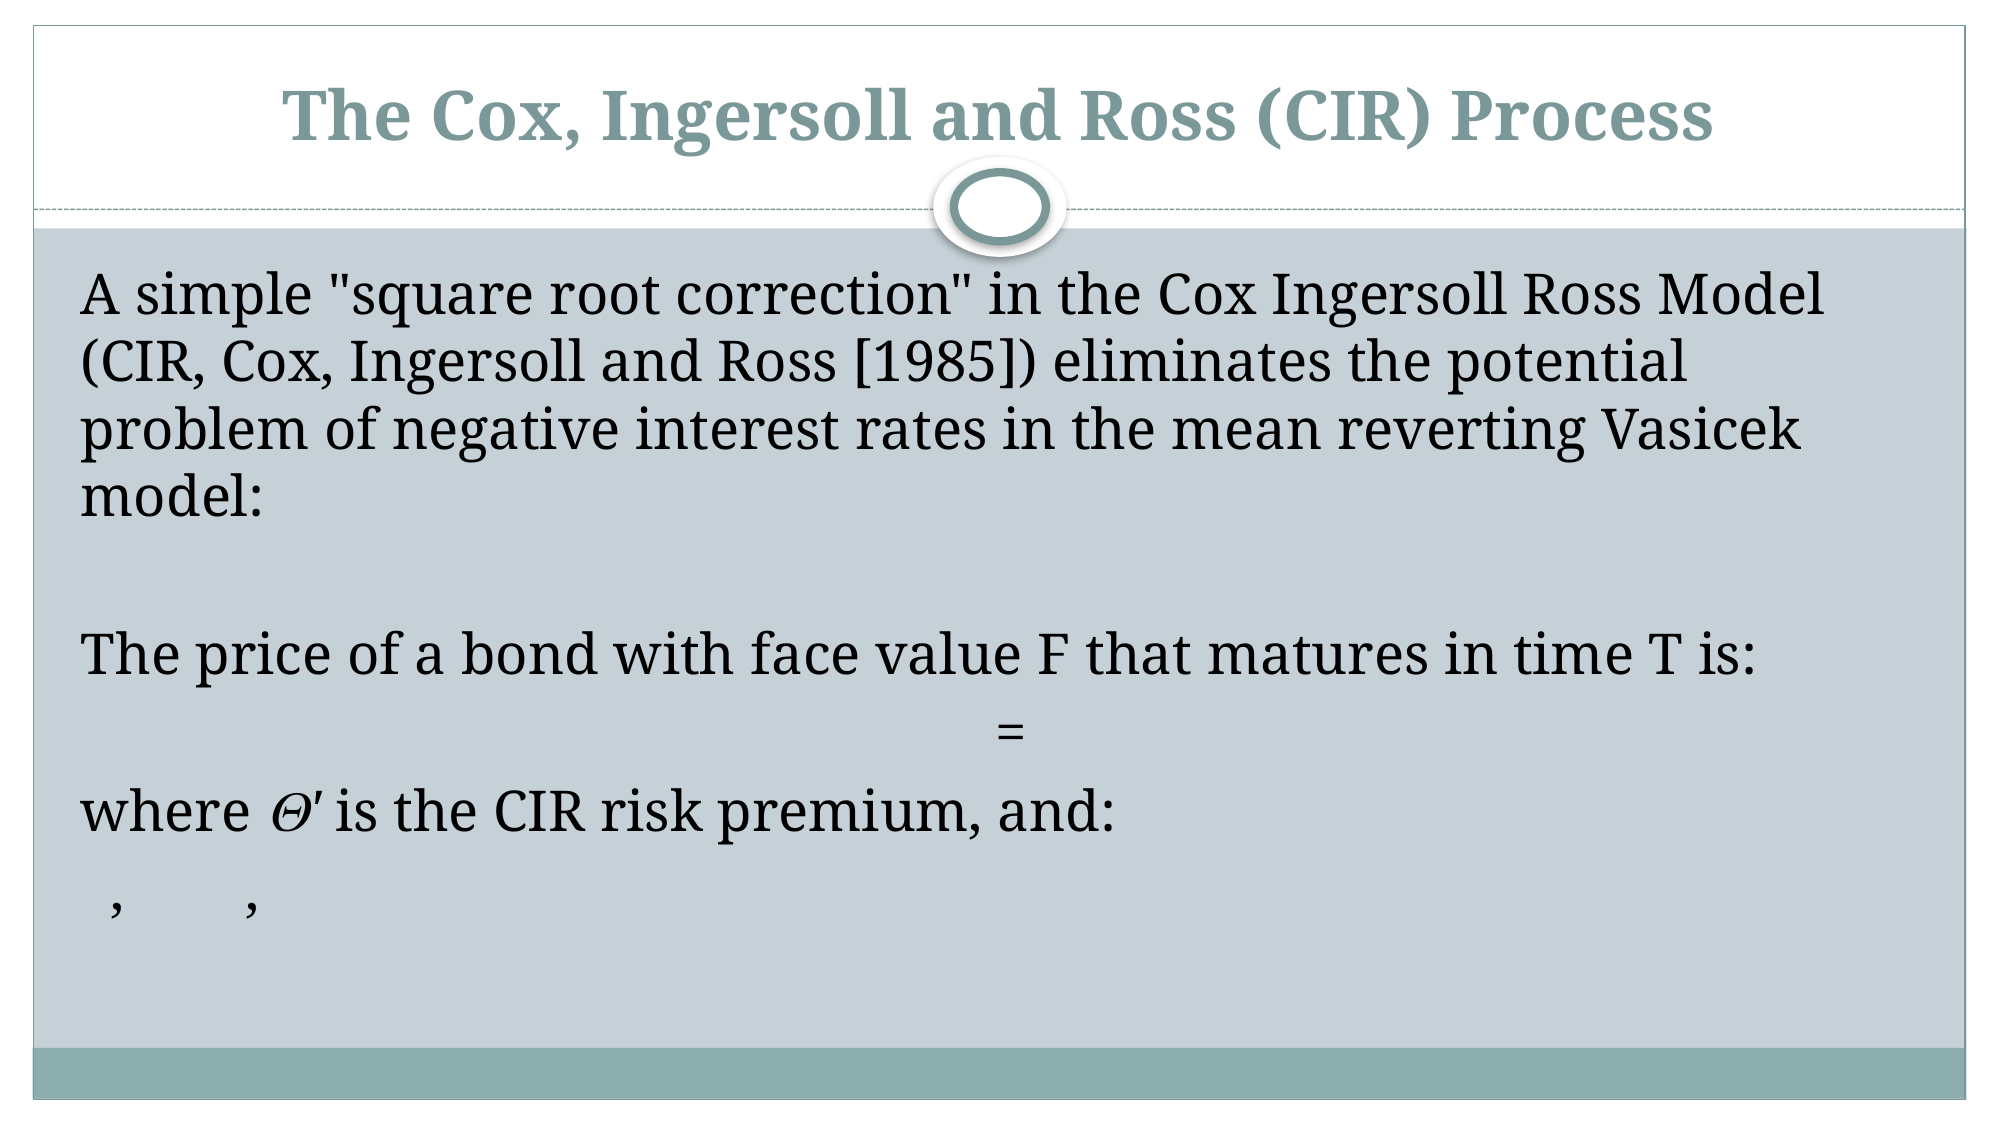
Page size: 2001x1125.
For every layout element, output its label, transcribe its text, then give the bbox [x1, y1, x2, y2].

title The Cox, Ingersoll and Ross (CIR) Process [66, 37, 1933, 162]
